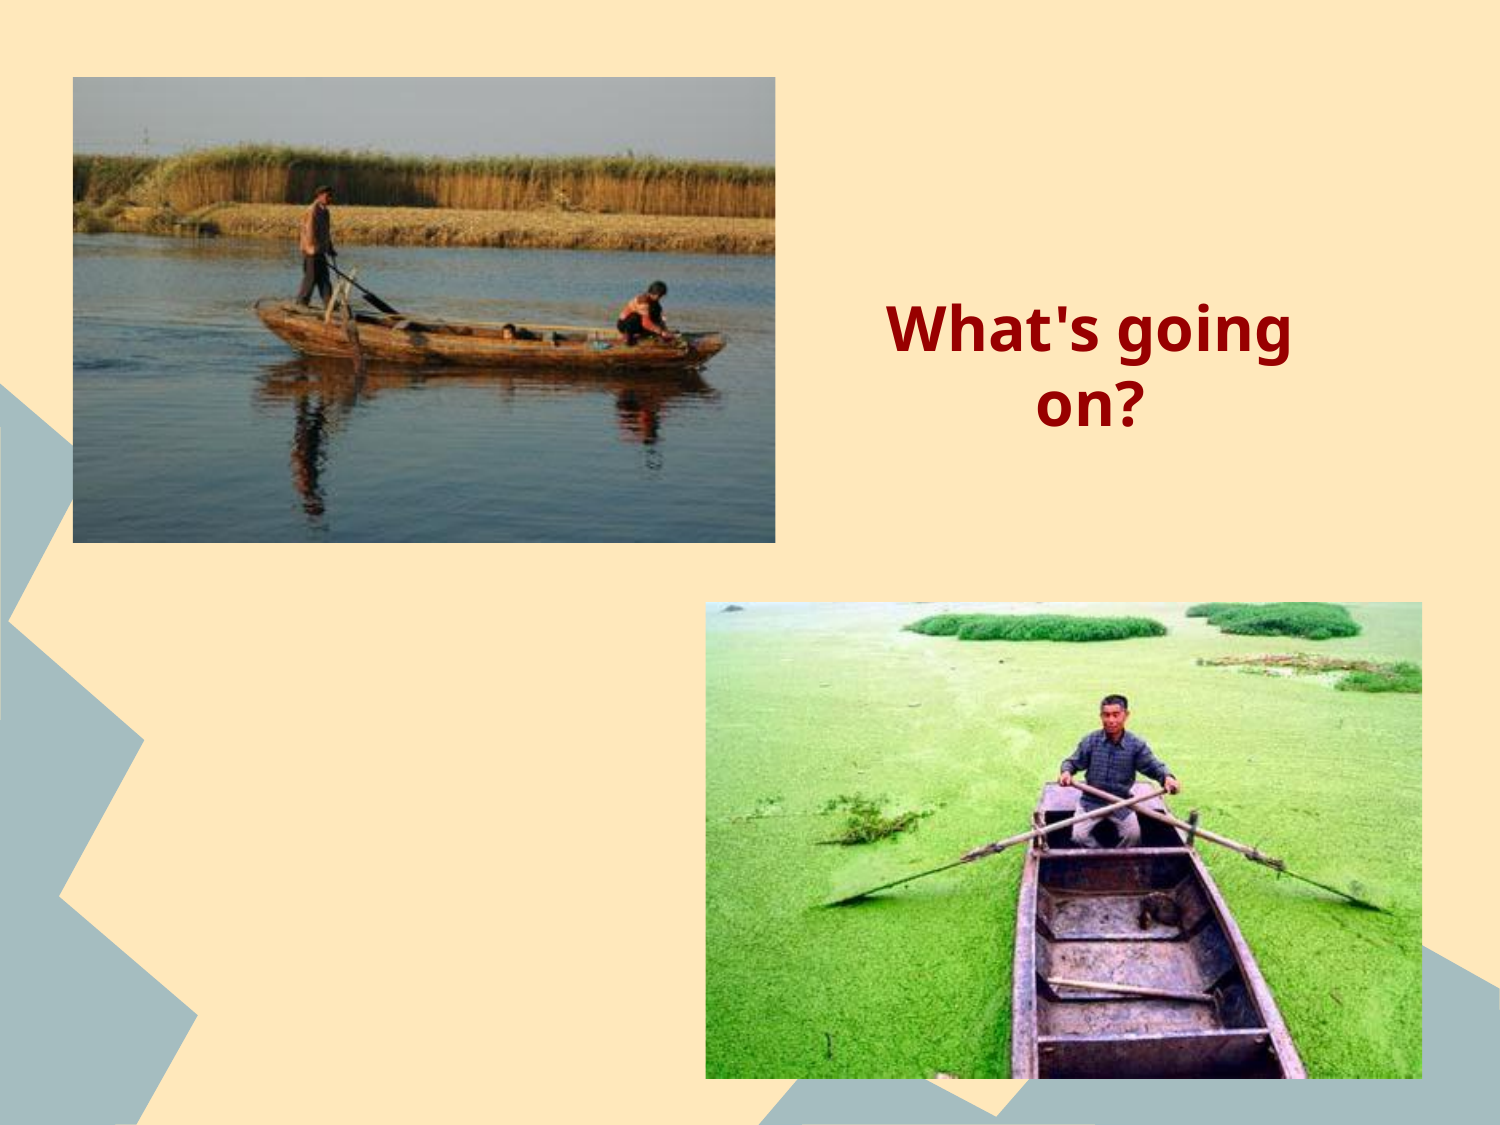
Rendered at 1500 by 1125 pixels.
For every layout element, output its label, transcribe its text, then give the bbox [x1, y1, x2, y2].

text_box [72, 77, 776, 543]
text_box [705, 602, 1423, 1079]
text_box What's going on? [810, 273, 1371, 454]
